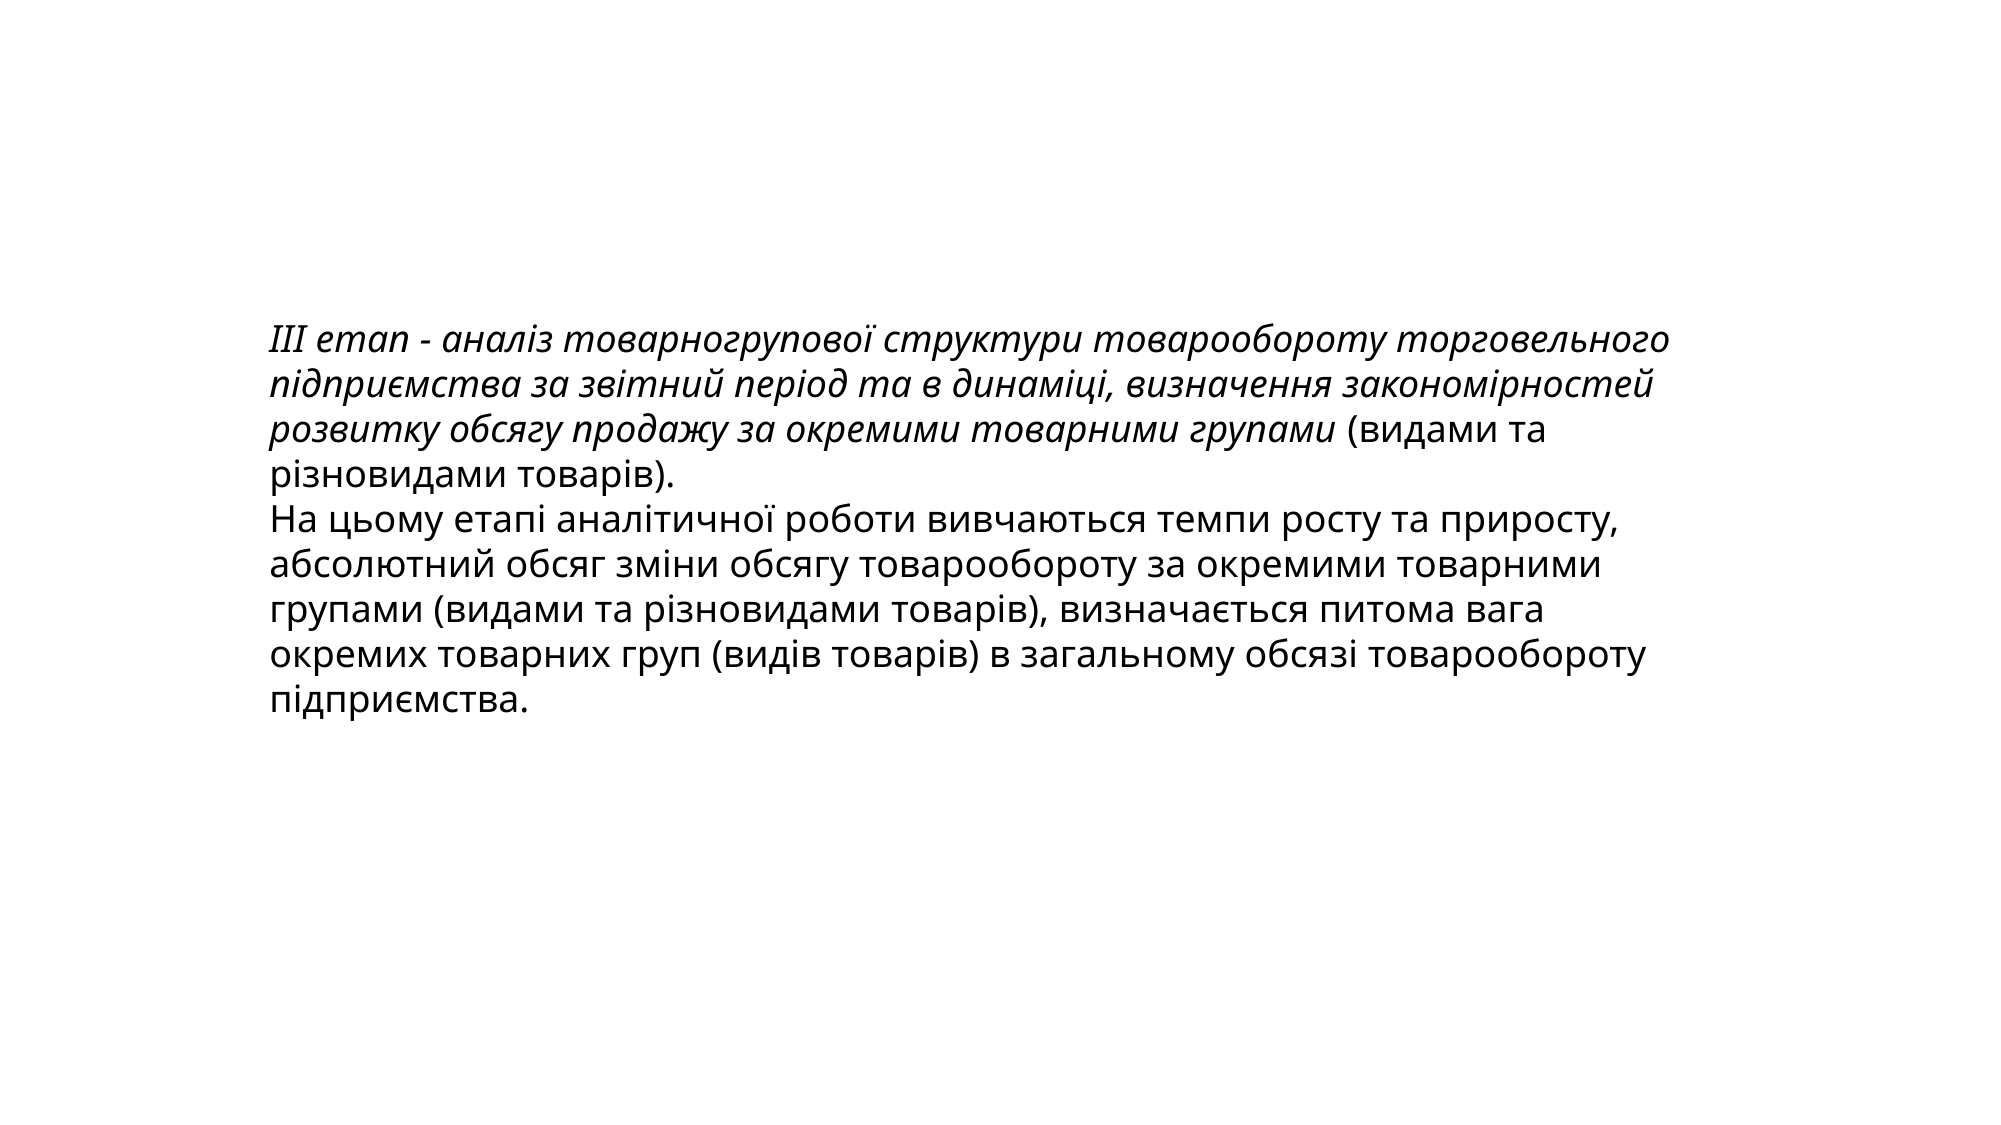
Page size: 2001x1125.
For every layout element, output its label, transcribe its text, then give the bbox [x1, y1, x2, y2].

text_box III етап - аналіз товарногрупової структури товарообороту торговельного підприємства за звітний період та в динаміці, визначення закономірностей розвитку обсягу продажу за окремими товарними групами (видами та різновидами товарів). На цьому етапі аналітичної роботи вивчаються темпи росту та приросту, абсолютний обсяг зміни обсягу товарообороту за окремими товарними групами (видами та різновидами товарів), визначається питома вага окремих товарних груп (видів товарів) в загальному обсязі товарообороту підприємства. [254, 307, 1710, 728]
